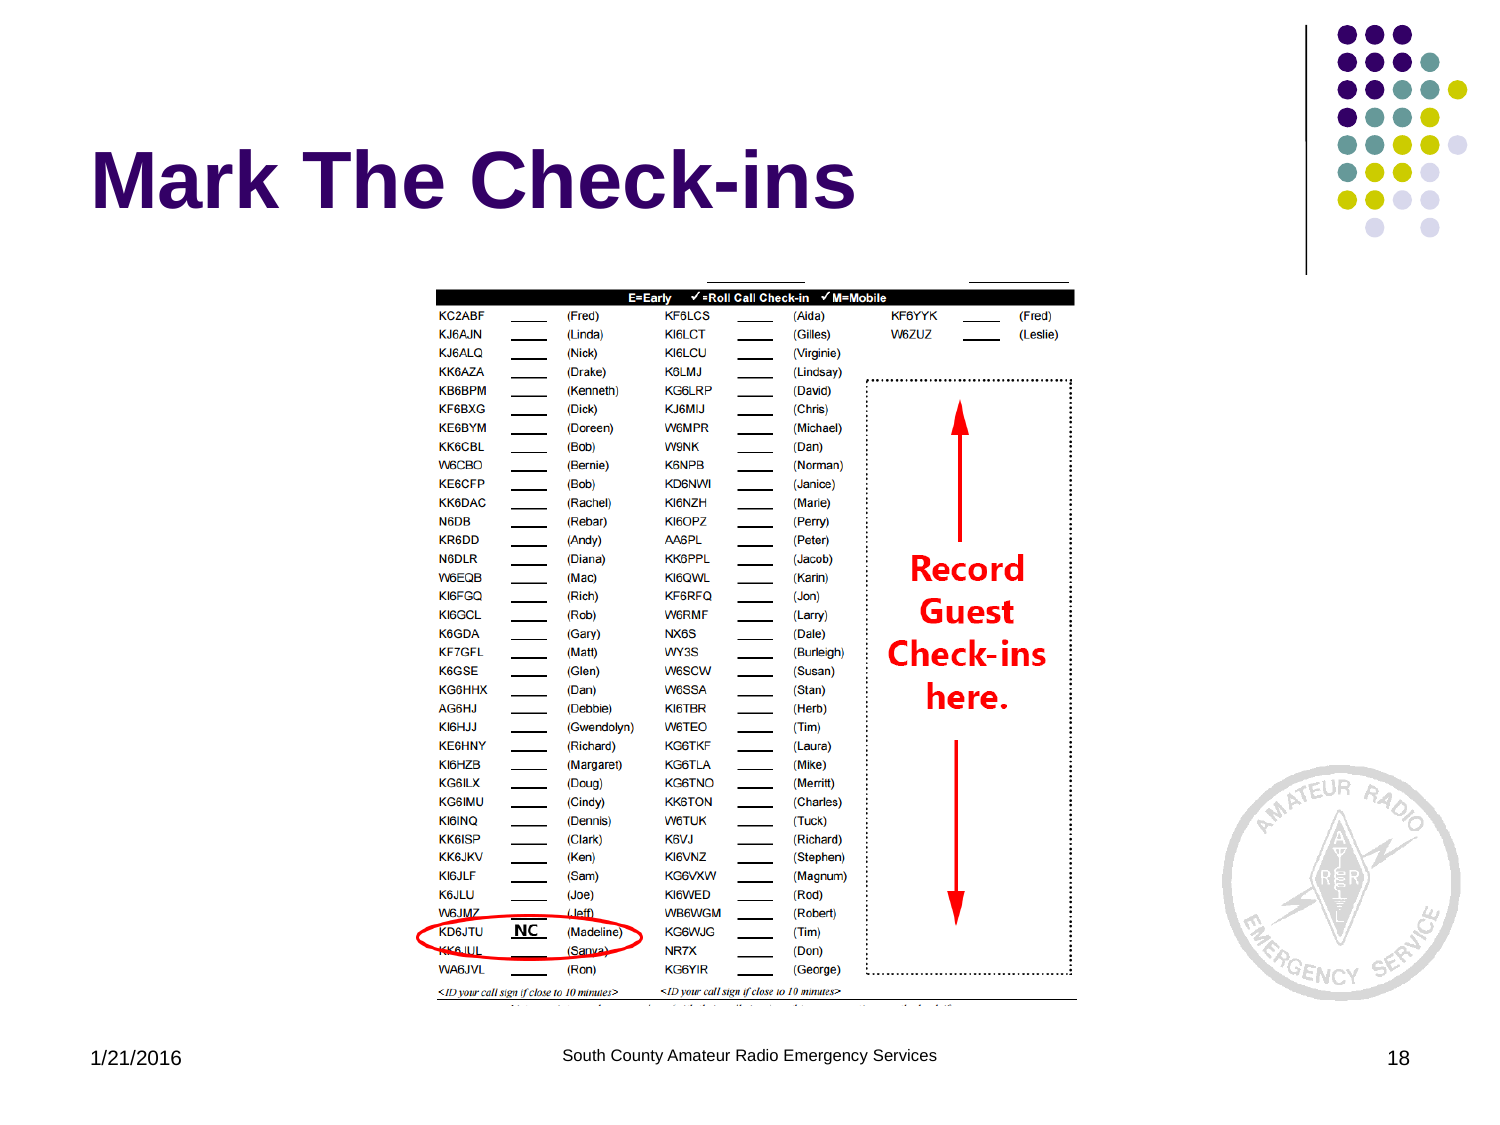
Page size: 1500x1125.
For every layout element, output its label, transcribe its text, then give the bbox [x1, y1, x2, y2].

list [408, 281, 1092, 1006]
footer South County Amateur Radio Emergency Services [512, 1037, 988, 1100]
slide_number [75, 1037, 425, 1100]
title Mark The Check-ins [75, 20, 1313, 233]
slide_number 18 [1074, 1037, 1425, 1100]
